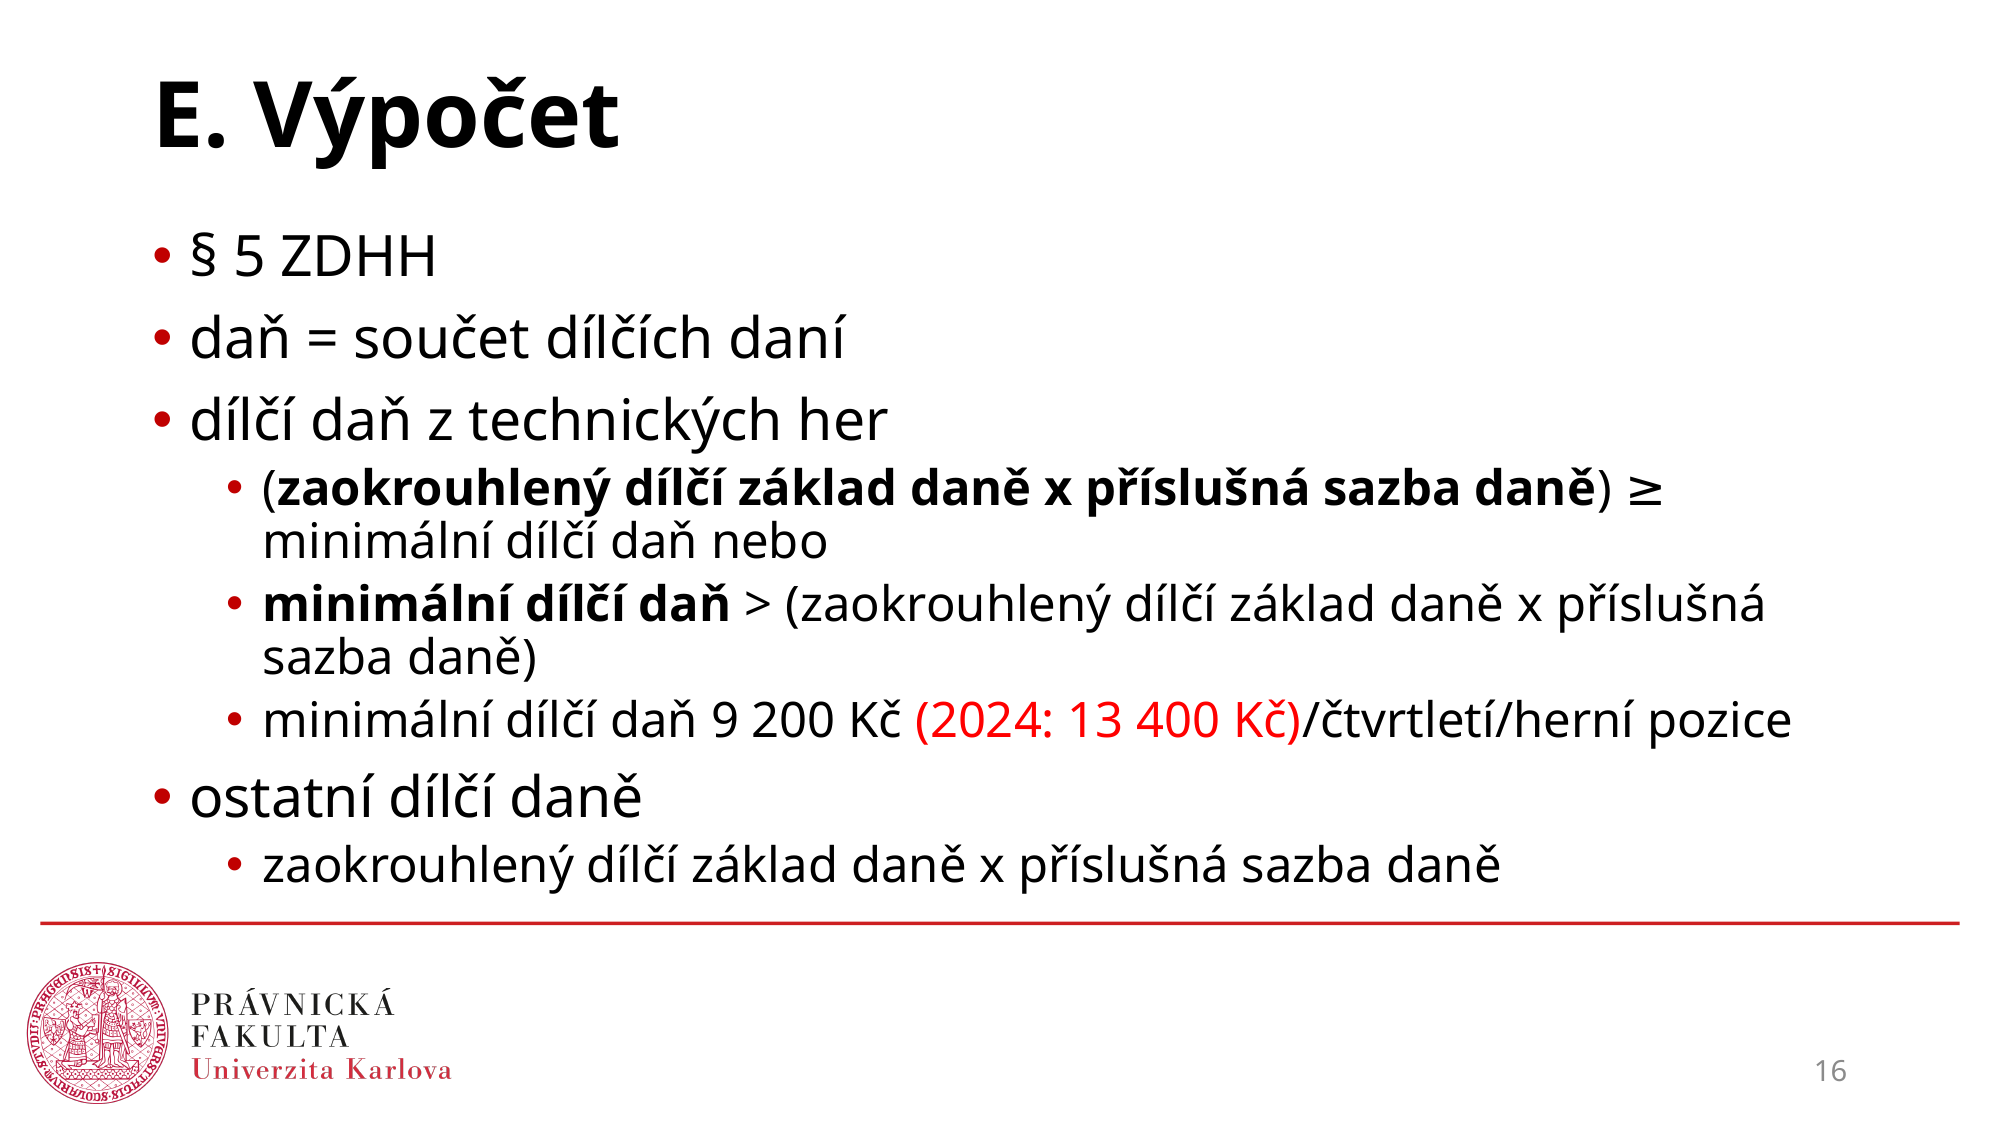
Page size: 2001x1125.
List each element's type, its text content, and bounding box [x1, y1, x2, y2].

title E. Výpočet [137, 2, 1863, 220]
list § 5 ZDHH daň = součet dílčích daní dílčí daň z technických her (zaokrouhlený dílčí základ daně x příslušná sazba daně) ≥ minimální dílčí daň nebo minimální dílčí daň > (zaokrouhlený dílčí základ daně x příslušná sazba daně) minimální dílčí daň 9 200 Kč (2024: 13 400 Kč)/čtvrtletí/herní pozice ostatní dílčí daně zaokrouhlený dílčí základ daně x příslušná sazba daně [137, 220, 1863, 905]
slide_number 16 [1412, 1042, 1863, 1103]
picture [26, 962, 452, 1104]
